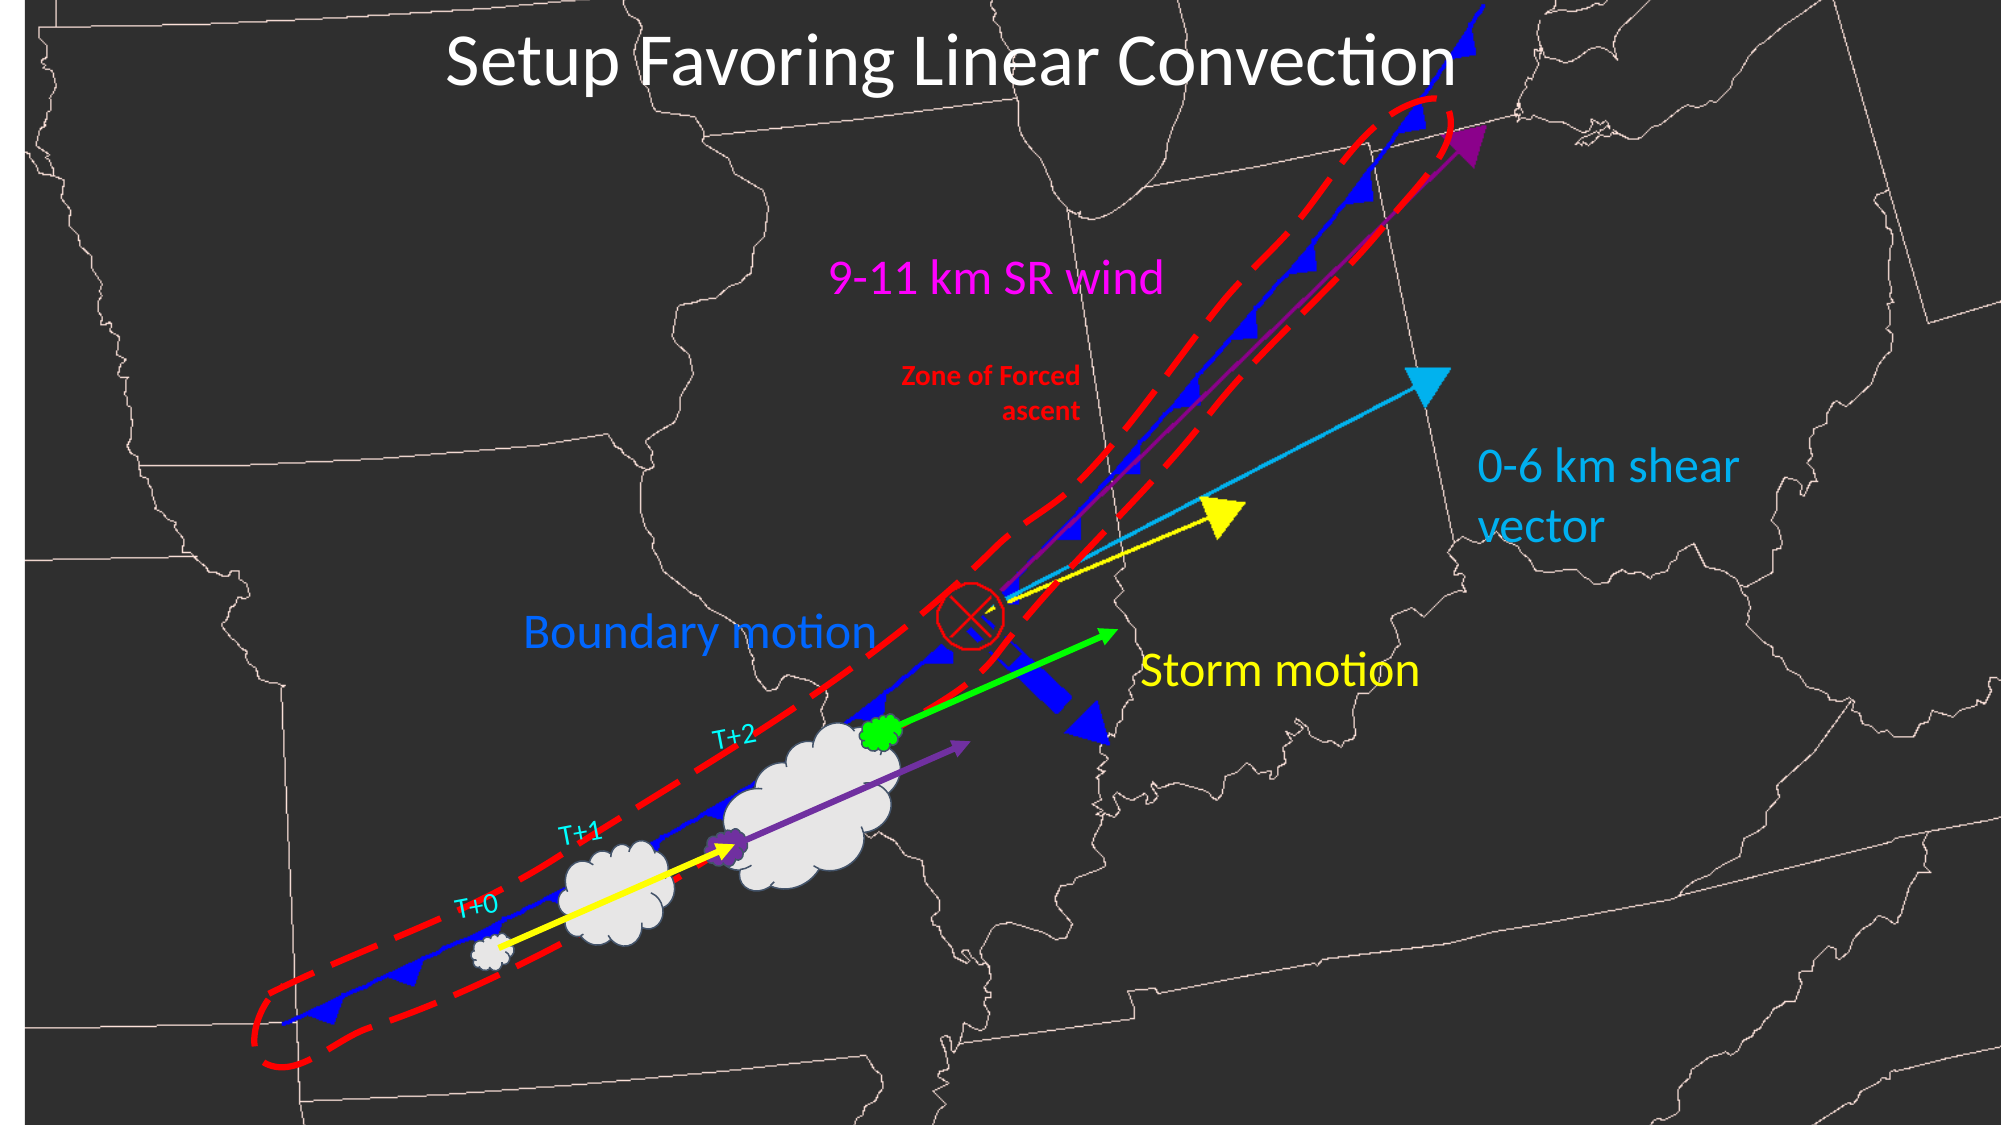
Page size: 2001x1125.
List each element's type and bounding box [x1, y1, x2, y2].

text_box [498, 844, 736, 949]
text_box [881, 628, 1119, 734]
text_box [734, 741, 971, 846]
picture [24, 0, 2001, 1125]
